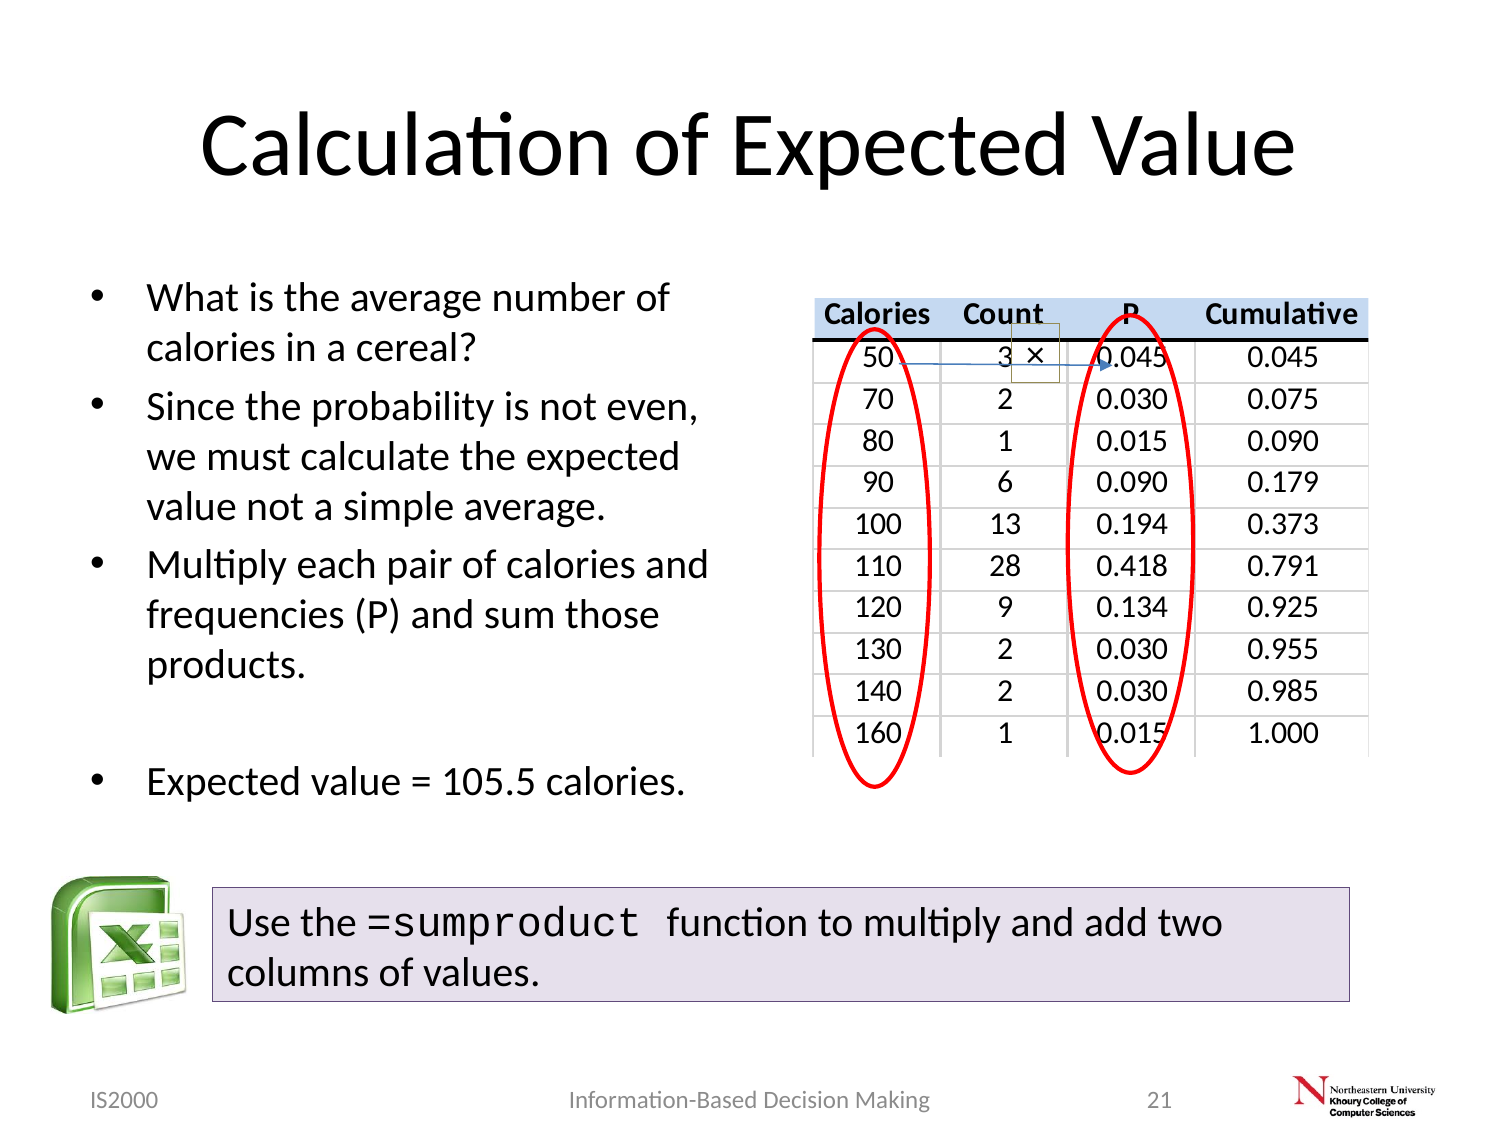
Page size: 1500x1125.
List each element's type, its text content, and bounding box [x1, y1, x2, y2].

picture [812, 296, 1371, 760]
text_box [1112, 766, 1149, 775]
list What is the average number of calories in a cereal? Since the probability is not even, we must calculate the expected value not a simple average. Multiply each pair of calories and frequencies (P) and sum those products. Expected value = 105.5 calories. [75, 262, 763, 1005]
text_box Use the =sumproduct function to multiply and add two columns of values. [212, 887, 1350, 1002]
picture [49, 876, 188, 1015]
text_box [849, 766, 900, 789]
title Calculation of Expected Value [75, 45, 1425, 233]
slide_number 21 [1074, 1074, 1188, 1122]
slide_number IS2000 [75, 1074, 425, 1122]
picture [1290, 1074, 1437, 1119]
footer Information-Based Decision Making [460, 1074, 1040, 1122]
